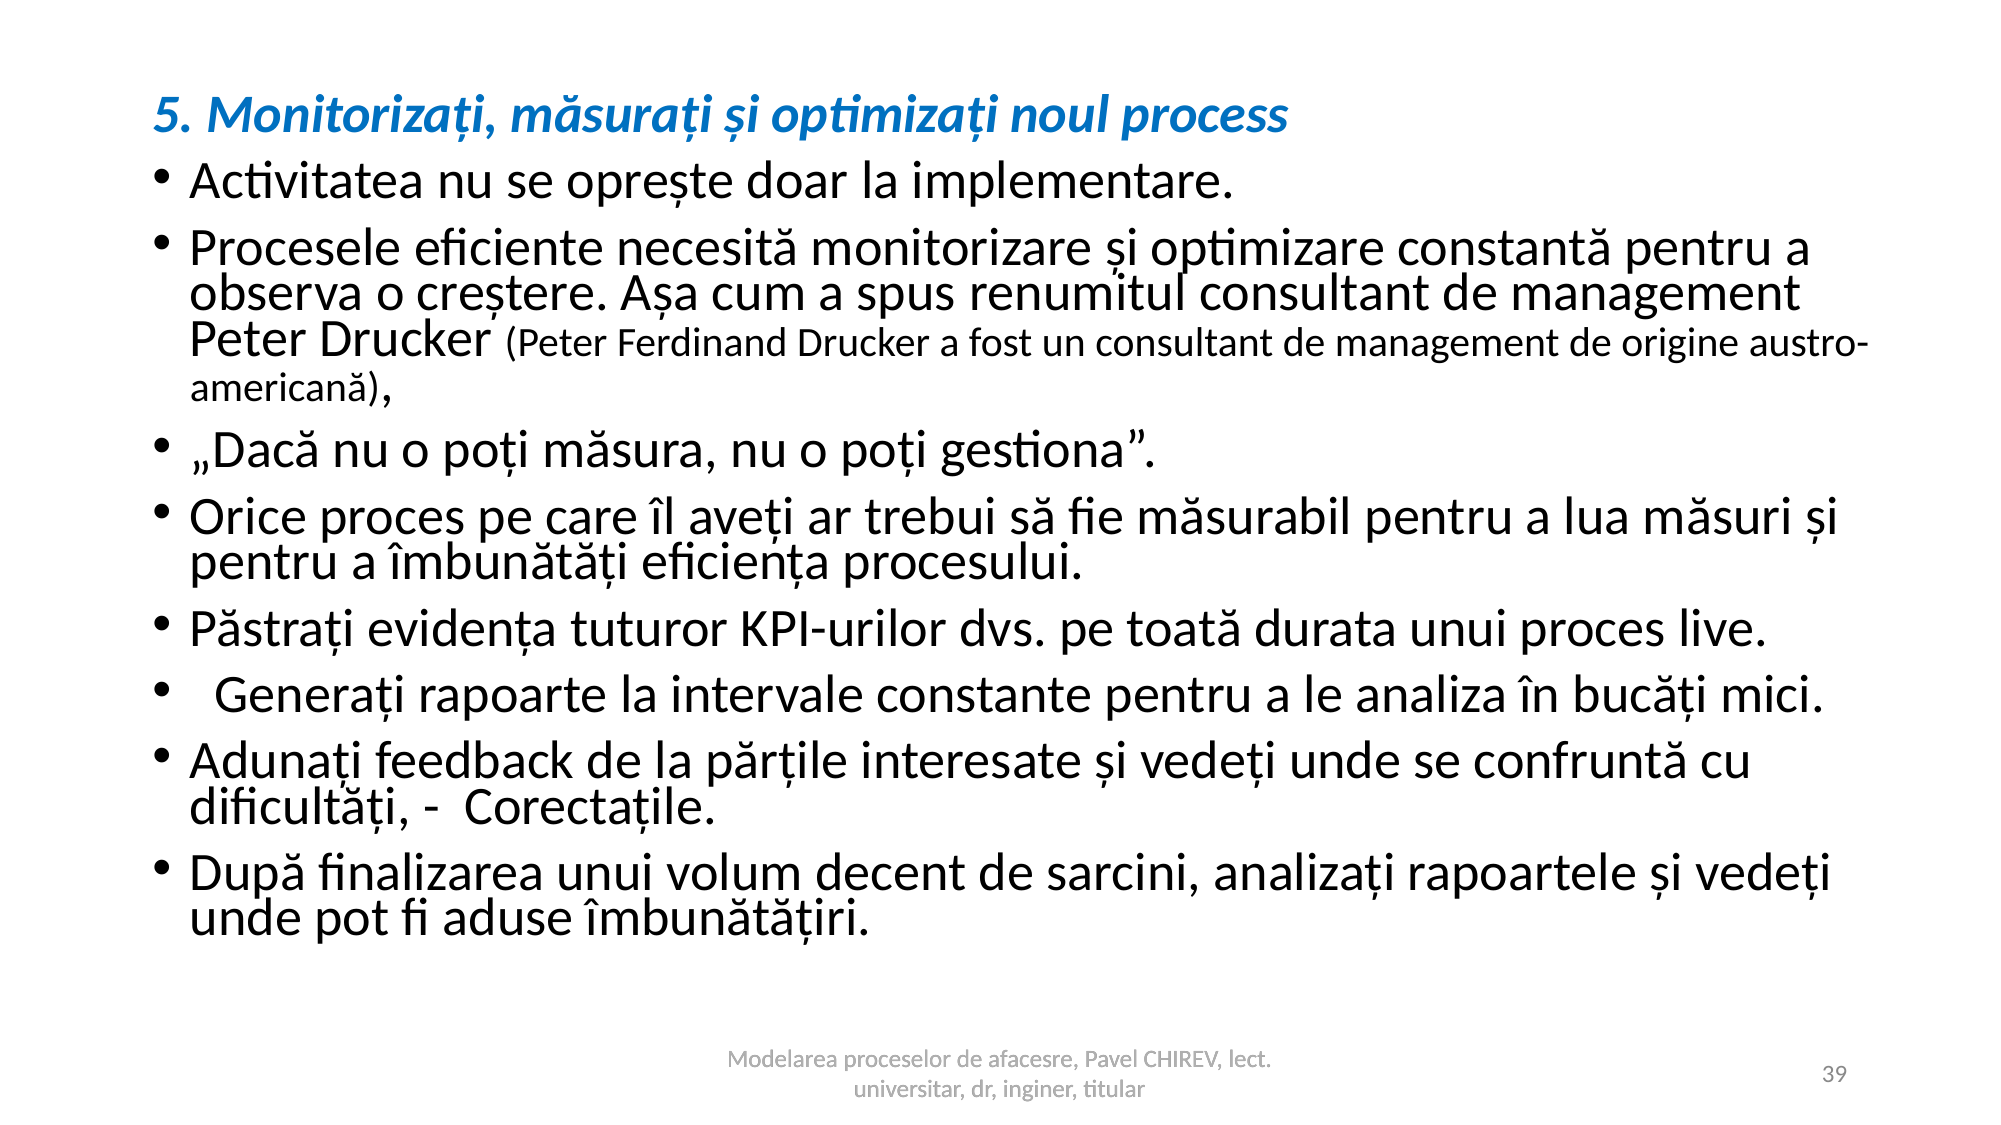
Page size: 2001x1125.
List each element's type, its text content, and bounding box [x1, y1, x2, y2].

text_box 39 [1412, 1042, 1863, 1103]
list 5. Monitorizați, măsurați și optimizați noul process Activitatea nu se oprește doar la implementare. Procesele eficiente necesită monitorizare și optimizare constantă pentru a observa o creștere. Așa cum a spus renumitul consultant de management Peter Drucker (Peter Ferdinand Drucker a fost un consultant de management de origine austro-americană), „Dacă nu o poți măsura, nu o poți gestiona”. Orice proces pe care îl aveți ar trebui să fie măsurabil pentru a lua măsuri și pentru a îmbunătăți eficiența procesului. Păstrați evidența tuturor KPI-urilor dvs. pe toată durata unui proces live. Generați rapoarte la intervale constante pentru a le analiza în bucăți mici. Adunați feedback de la părțile interesate și vedeți unde se confruntă cu dificultăți, - Corectațile. După finalizarea unui volum decent de sarcini, analizați rapoartele și vedeți unde pot fi aduse îmbunătățiri. [137, 88, 1945, 1014]
footer Modelarea proceselor de afacesre, Pavel CHIREV, lect. universitar, dr, inginer, titular [662, 1042, 1338, 1103]
